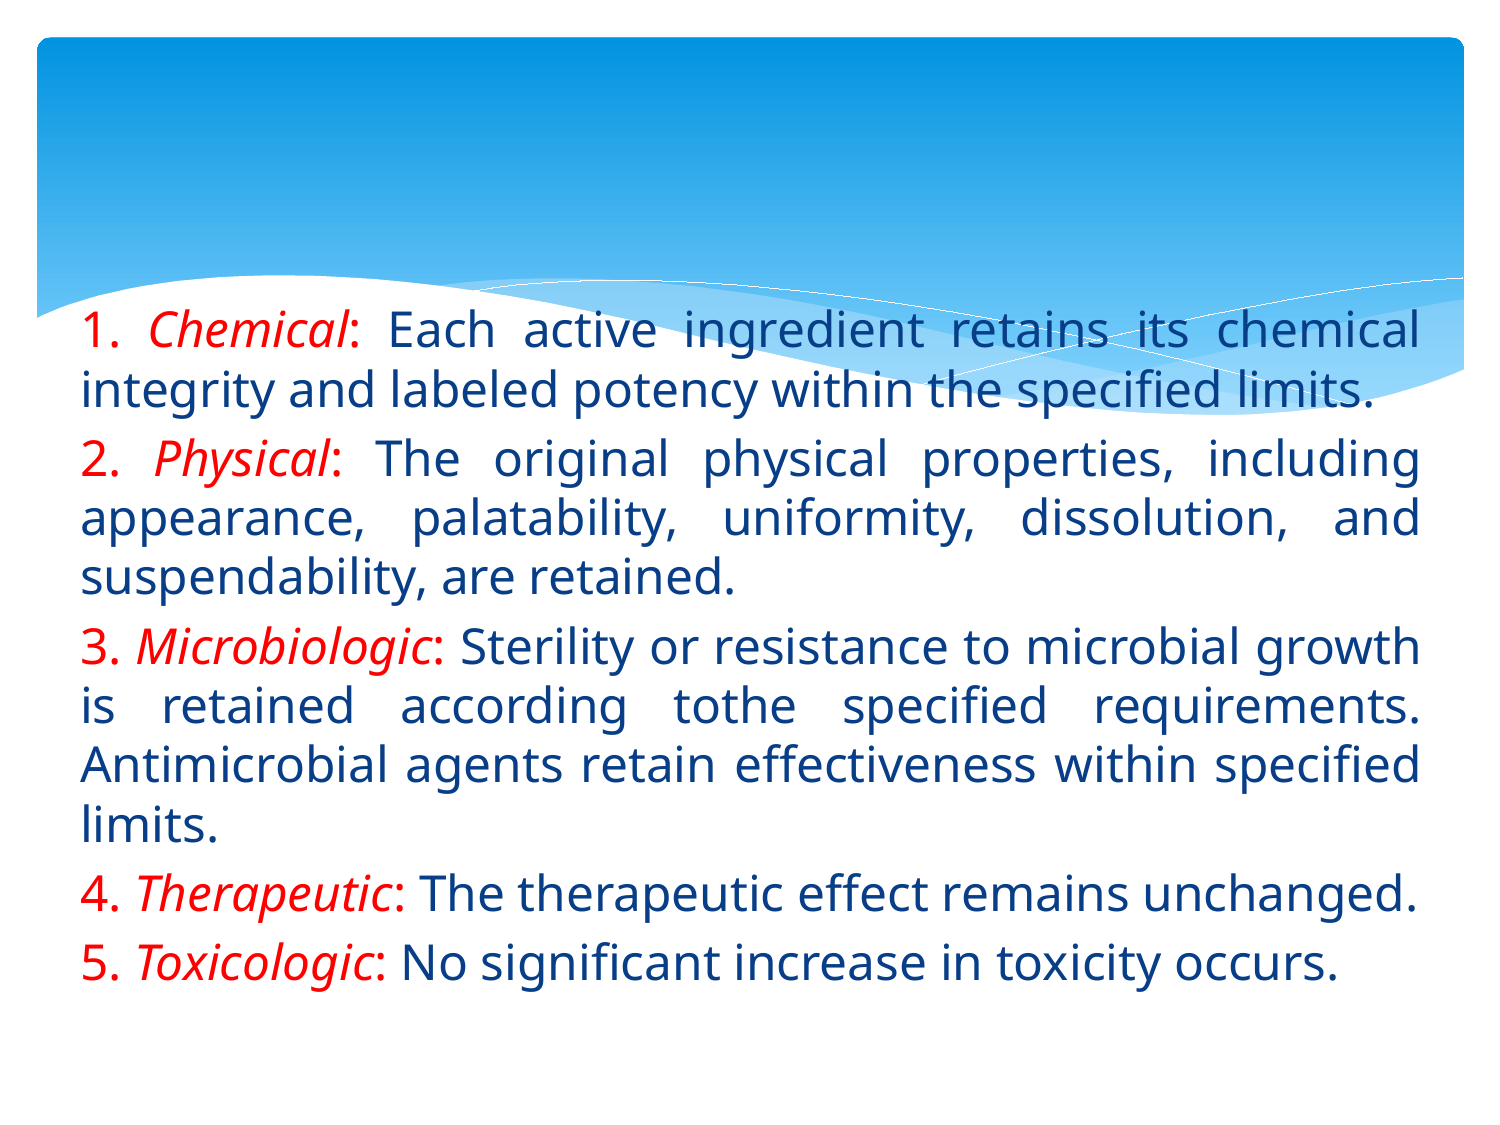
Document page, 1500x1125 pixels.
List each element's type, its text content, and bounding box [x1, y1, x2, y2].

list 1. Chemical: Each active ingredient retains its chemical integrity and labeled potency within the specified limits. 2. Physical: The original physical properties, including appearance, palatability, uniformity, dissolution, and suspendability, are retained. 3. Microbiologic: Sterility or resistance to microbial growth is retained according tothe specified requirements. Antimicrobial agents retain effectiveness within specified limits. 4. Therapeutic: The therapeutic effect remains unchanged. 5. Toxicologic: No significant increase in toxicity occurs. [64, 290, 1437, 1053]
